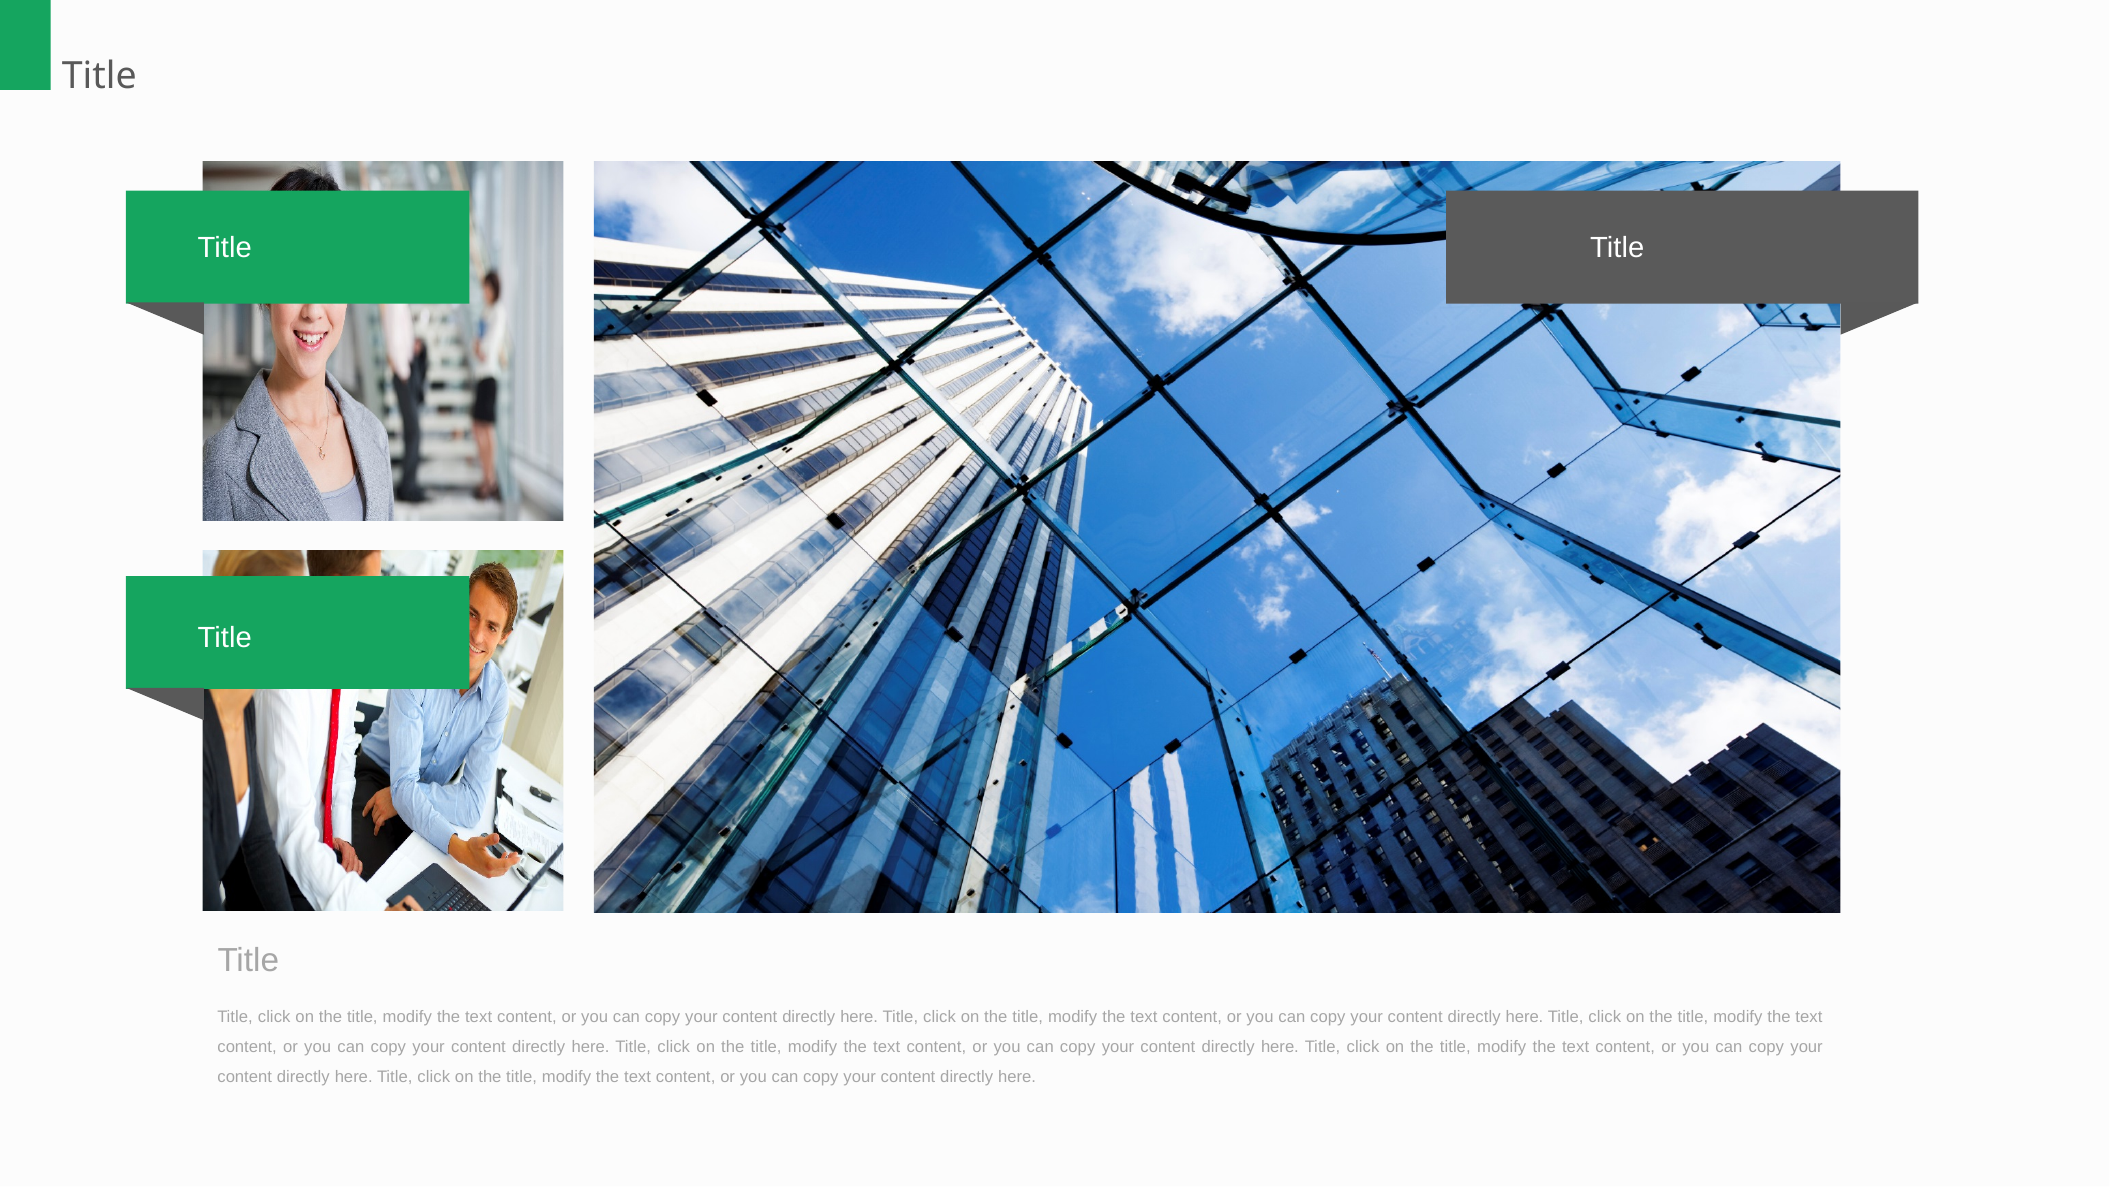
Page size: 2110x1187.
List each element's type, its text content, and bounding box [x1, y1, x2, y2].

text_box Title [182, 203, 430, 271]
text_box [593, 160, 1841, 910]
text_box Title [182, 593, 430, 661]
text_box [202, 160, 564, 522]
text_box [1840, 302, 1919, 335]
text_box [125, 687, 204, 721]
text_box [202, 550, 564, 910]
text_box [125, 302, 204, 335]
text_box [1446, 190, 1919, 304]
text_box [202, 910, 1841, 1061]
text_box [125, 190, 470, 304]
text_box Title [1575, 203, 1660, 271]
text_box Title [50, 45, 418, 102]
text_box [125, 576, 470, 689]
